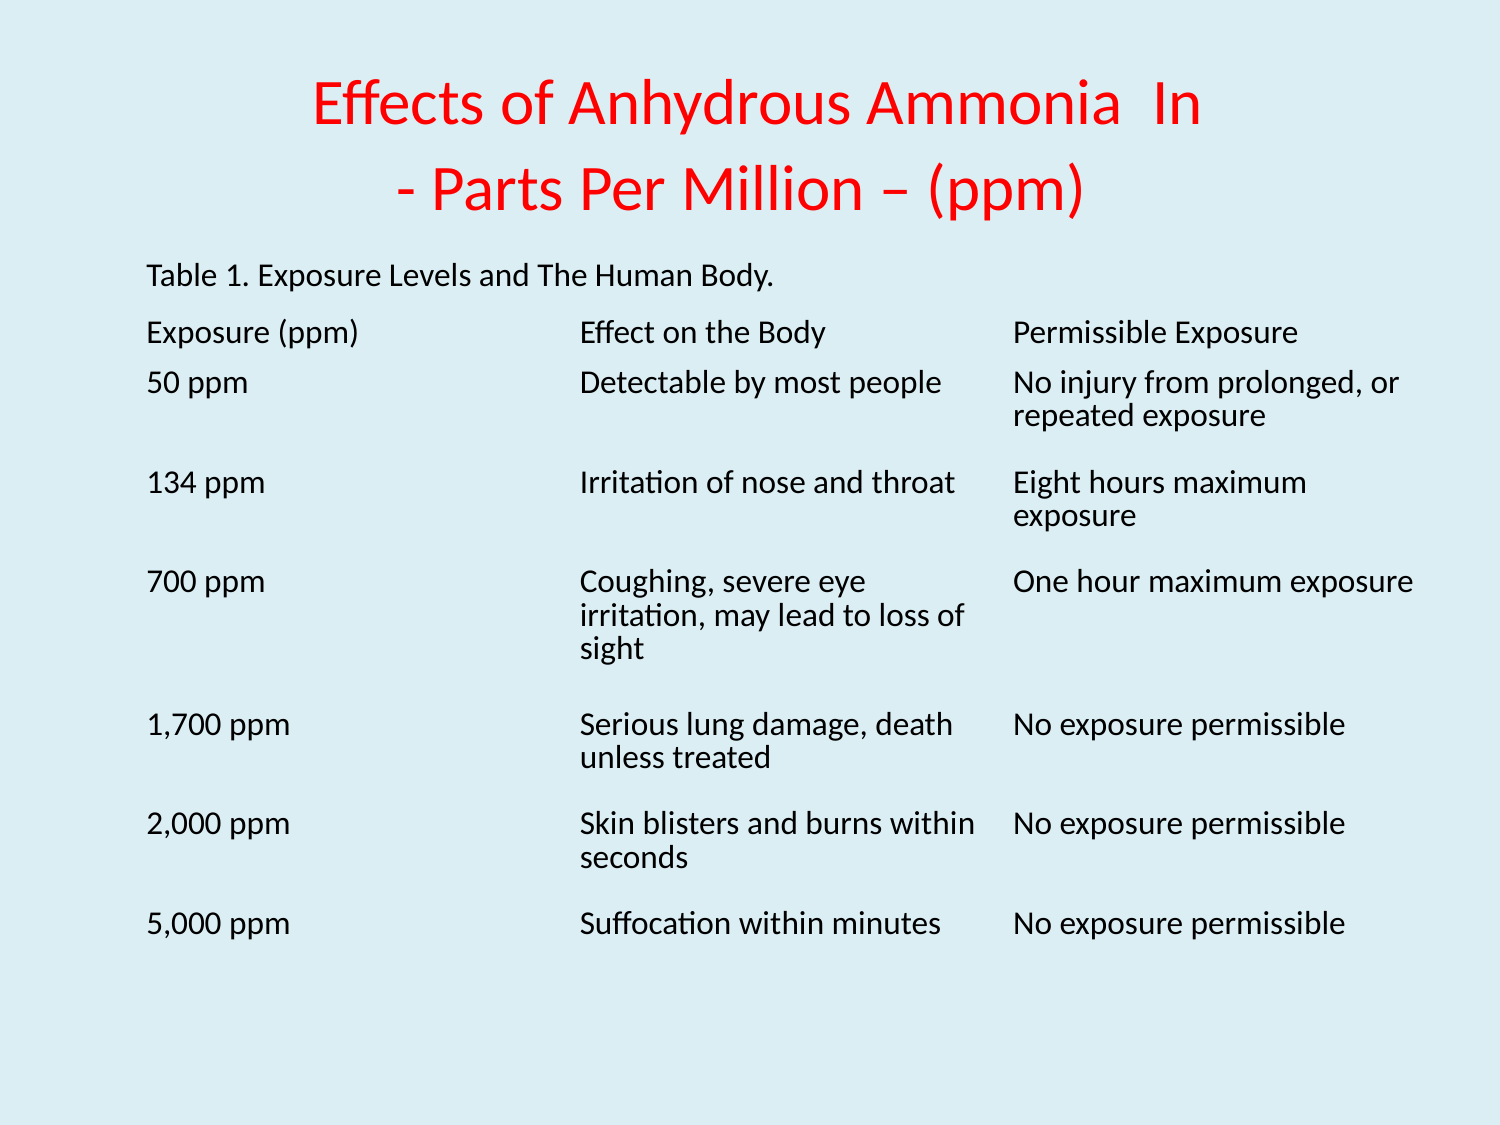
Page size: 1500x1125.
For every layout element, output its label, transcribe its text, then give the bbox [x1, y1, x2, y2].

table_cell Coughing, severe eye irritation, may lead to loss of sight [571, 563, 1004, 706]
table_cell Effect on the Body [571, 307, 1004, 364]
table_cell 2,000 ppm [137, 806, 571, 905]
table_cell No exposure permissible [1004, 806, 1437, 905]
table_cell No exposure permissible [1004, 706, 1437, 806]
table_cell No injury from prolonged, or repeated exposure [1004, 364, 1437, 464]
table_cell No exposure permissible [1004, 905, 1437, 962]
table_cell Serious lung damage, death unless treated [571, 706, 1004, 806]
table_cell Skin blisters and burns within seconds [571, 806, 1004, 905]
table_cell Permissible Exposure [1004, 307, 1437, 364]
table_cell 5,000 ppm [137, 905, 571, 962]
table_cell 134 ppm [137, 464, 571, 563]
table_cell One hour maximum exposure [1004, 563, 1437, 706]
table_cell 700 ppm [137, 563, 571, 706]
table_cell Irritation of nose and throat [571, 464, 1004, 563]
title Effects of Anhydrous Ammonia In - Parts Per Million – (ppm) [75, 45, 1425, 233]
table_cell Eight hours maximum exposure [1004, 464, 1437, 563]
table_cell 50 ppm [137, 364, 571, 464]
table_cell Detectable by most people [571, 364, 1004, 464]
table_cell Exposure (ppm) [137, 307, 571, 364]
table_header Table 1. Exposure Levels and The Human Body. [137, 250, 1437, 307]
table_cell Suffocation within minutes [571, 905, 1004, 962]
table_cell 1,700 ppm [137, 706, 571, 806]
